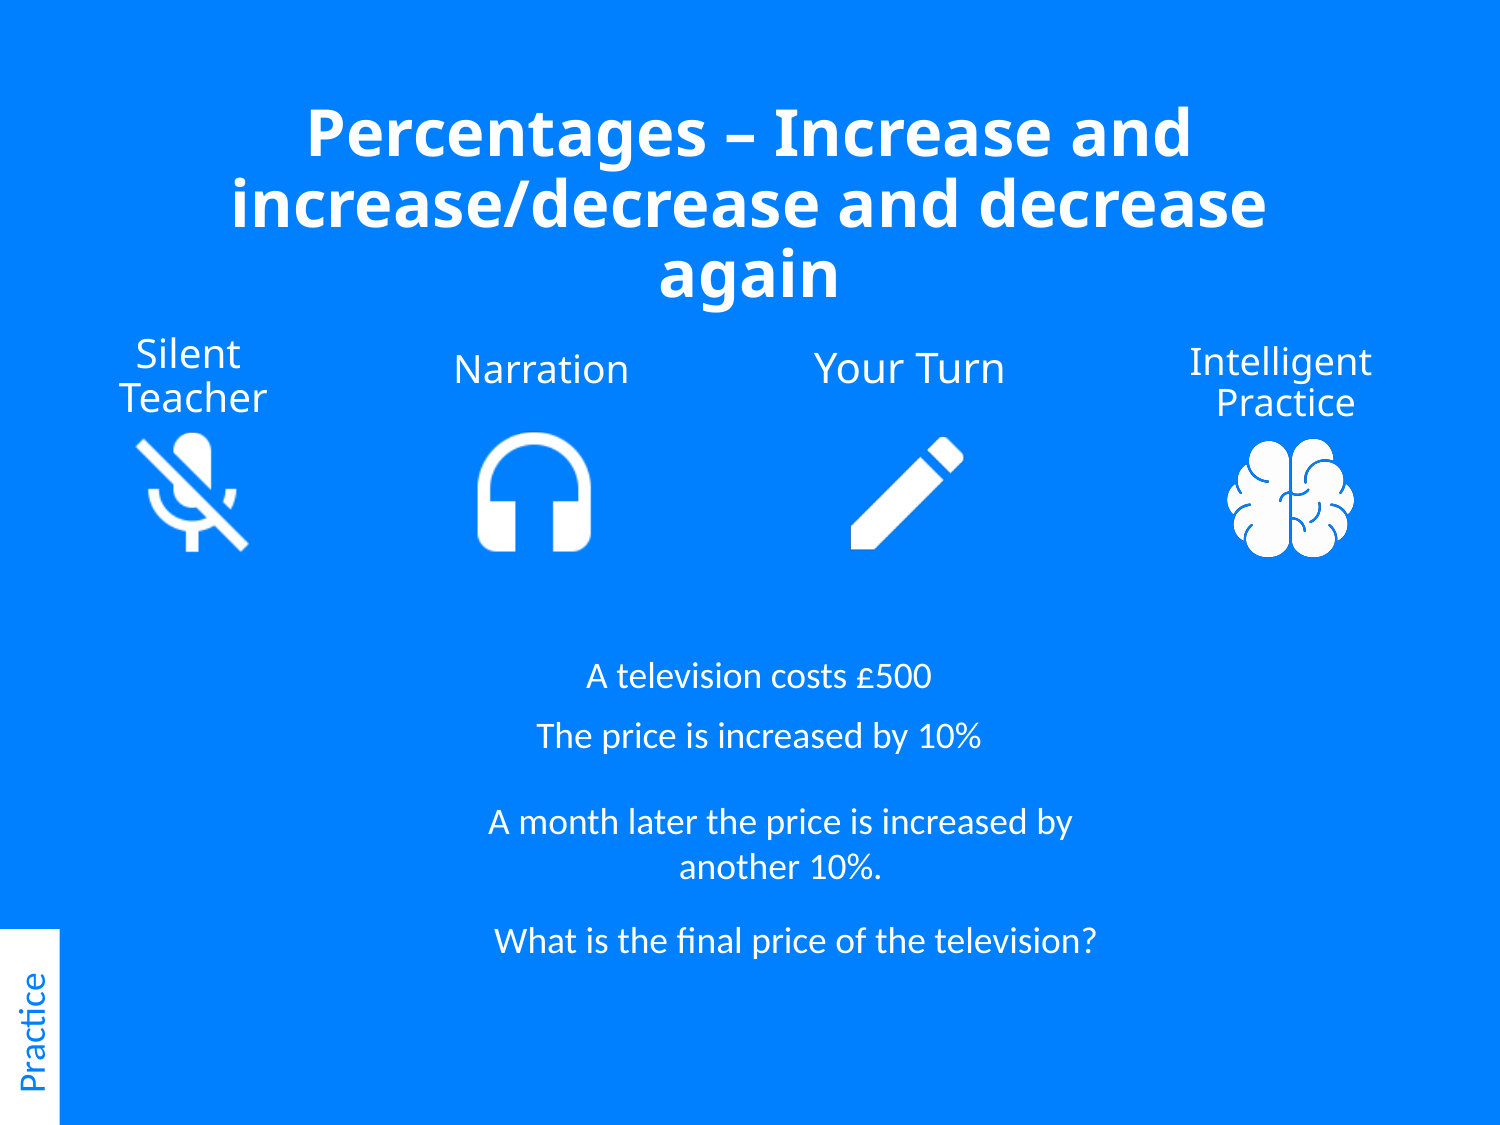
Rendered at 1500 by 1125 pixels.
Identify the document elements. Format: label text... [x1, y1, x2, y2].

text_box The price is increased by 10% [521, 703, 998, 764]
text_box Silent Teacher [100, 306, 287, 429]
text_box A month later the price is increased by another 10%. [459, 789, 1102, 894]
text_box Your Turn [796, 335, 1024, 400]
picture [1157, 433, 1424, 563]
picture [832, 418, 983, 569]
text_box What is the final price of the television? [479, 908, 1114, 969]
picture [117, 420, 268, 571]
text_box A television costs £500 [571, 643, 948, 704]
picture [459, 426, 610, 577]
title Percentages – Increase and increase/decrease and decrease again [205, 91, 1295, 319]
text_box Practice [0, 929, 60, 1125]
text_box Intelligent Practice [1172, 302, 1400, 432]
text_box Narration [435, 335, 648, 400]
